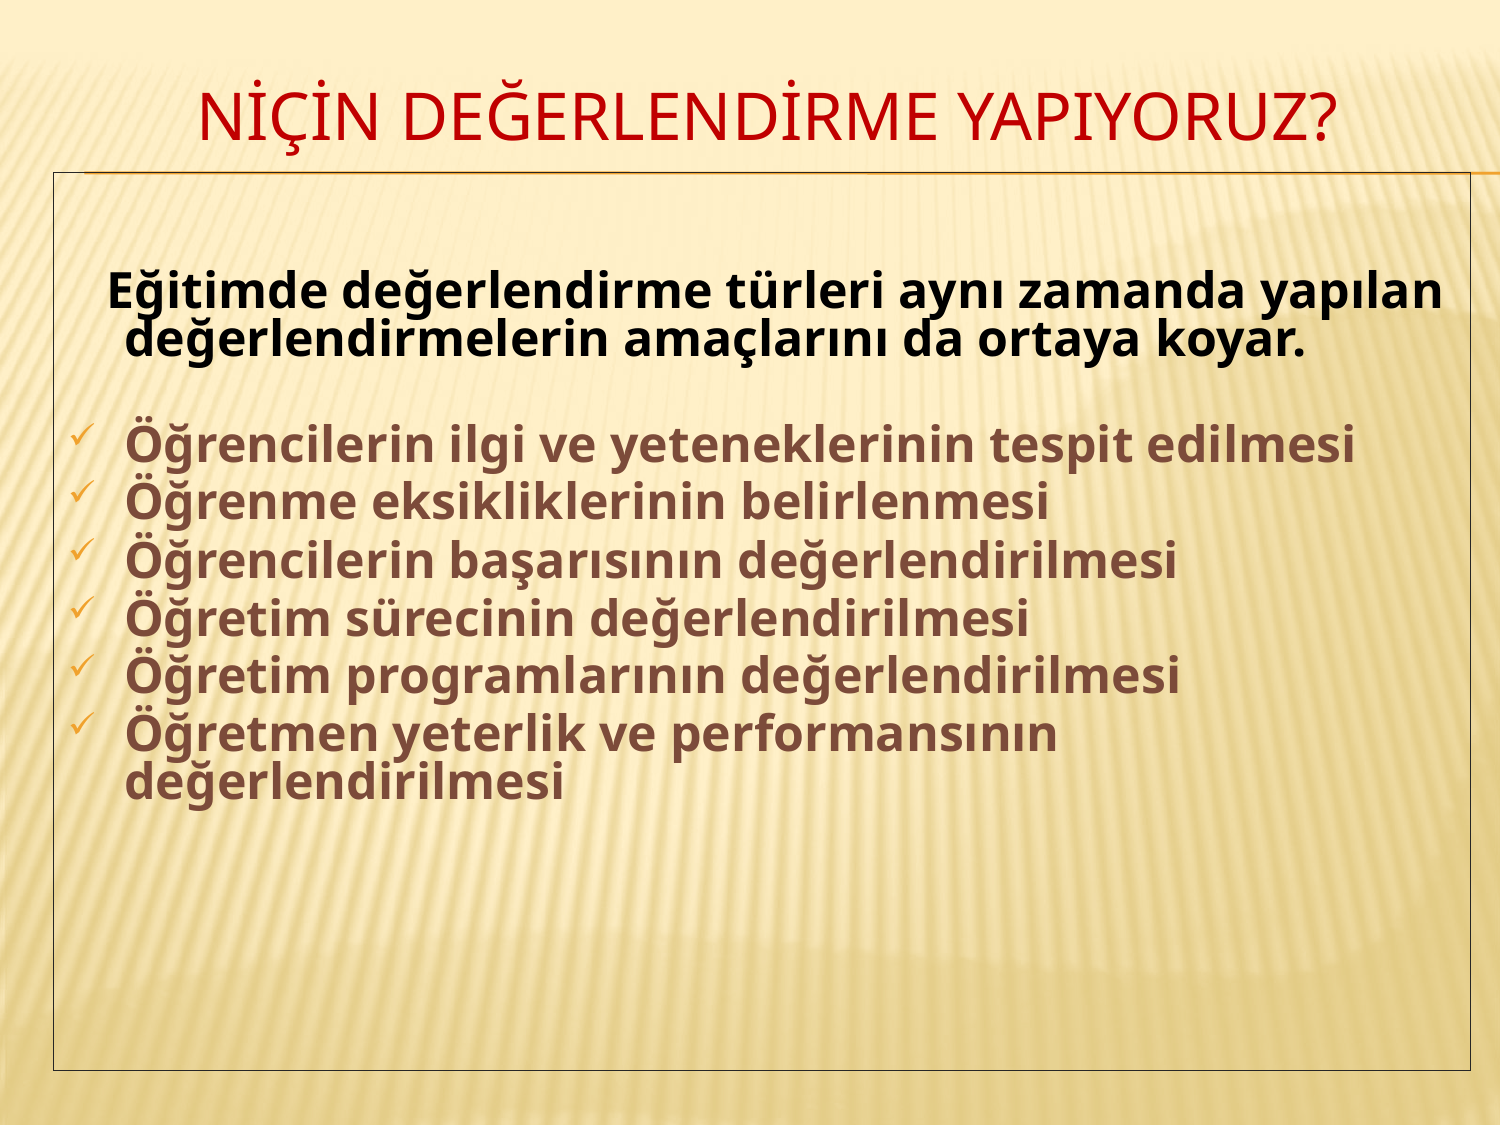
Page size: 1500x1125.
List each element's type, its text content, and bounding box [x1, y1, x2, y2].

title Nİçİn Değerlendİrme YapIyoruz? [112, 66, 1424, 161]
list Eğitimde değerlendirme türleri aynı zamanda yapılan değerlendirmelerin amaçlarını da ortaya koyar. Öğrencilerin ilgi ve yeteneklerinin tespit edilmesi Öğrenme eksikliklerinin belirlenmesi Öğrencilerin başarısının değerlendirilmesi Öğretim sürecinin değerlendirilmesi Öğretim programlarının değerlendirilmesi Öğretmen yeterlik ve performansının değerlendirilmesi [53, 172, 1471, 1071]
